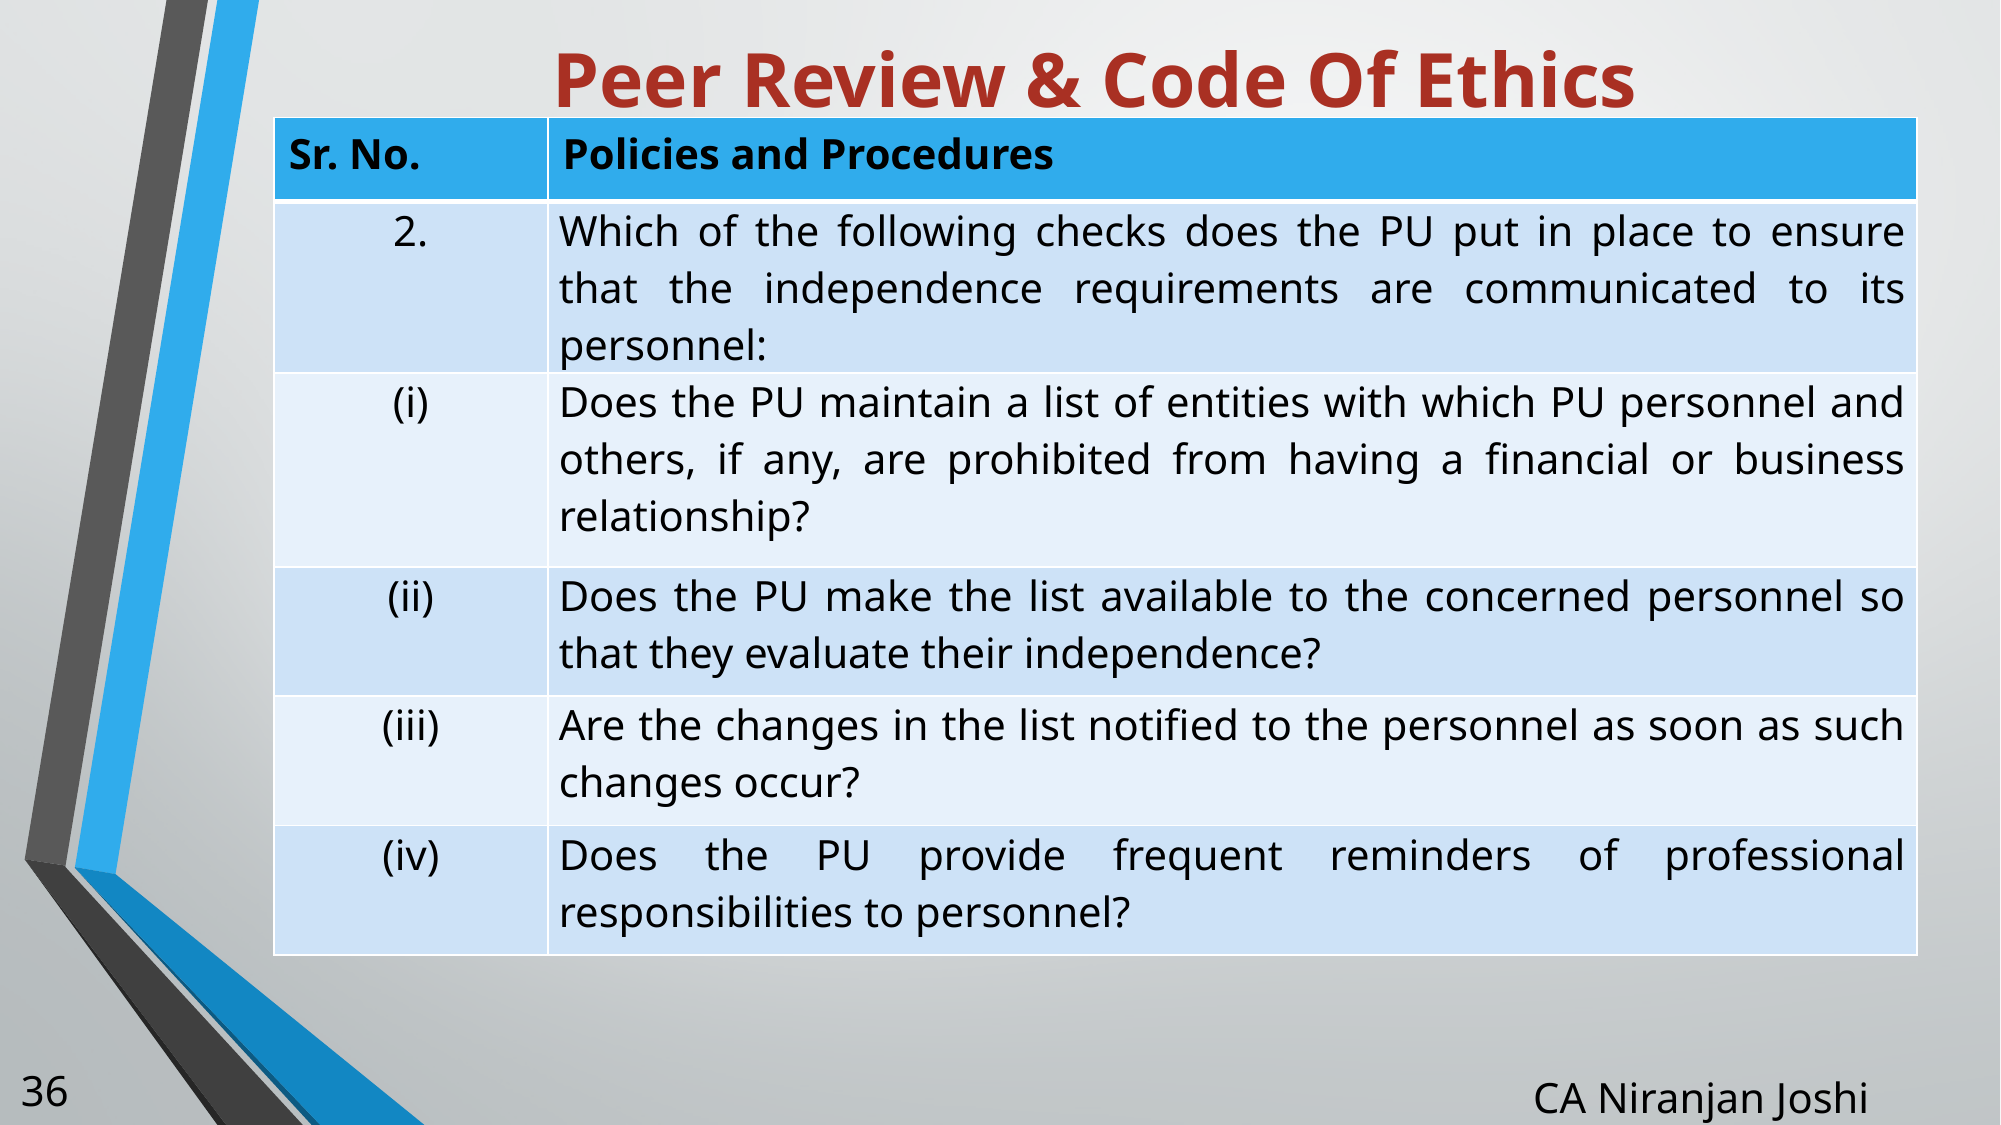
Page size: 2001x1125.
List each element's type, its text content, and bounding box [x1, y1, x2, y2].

text_box CA Niranjan Joshi [1438, 1064, 1964, 1125]
title Peer Review & Code Of Ethics [324, 24, 1866, 117]
table_cell Does the PU make the list available to the concerned personnel so that they evaluate their independence? [549, 568, 1916, 695]
table_header Policies and Procedures [549, 118, 1916, 199]
slide_number 36 [0, 1063, 90, 1124]
table_cell Does the PU provide frequent reminders of professional responsibilities to personnel? [549, 826, 1916, 954]
table_cell Which of the following checks does the PU put in place to ensure that the independence requirements are communicated to its personnel: [549, 204, 1916, 372]
table_cell (iii) [275, 697, 547, 825]
table_cell Does the PU maintain a list of entities with which PU personnel and others, if any, are prohibited from having a financial or business relationship? [549, 374, 1916, 566]
table_cell (i) [275, 374, 547, 566]
table_cell (ii) [275, 568, 547, 695]
table_cell (iv) [275, 826, 547, 954]
table_cell 2. [275, 204, 547, 372]
table_cell Are the changes in the list notified to the personnel as soon as such changes occur? [549, 697, 1916, 825]
table_header Sr. No. [275, 118, 547, 199]
